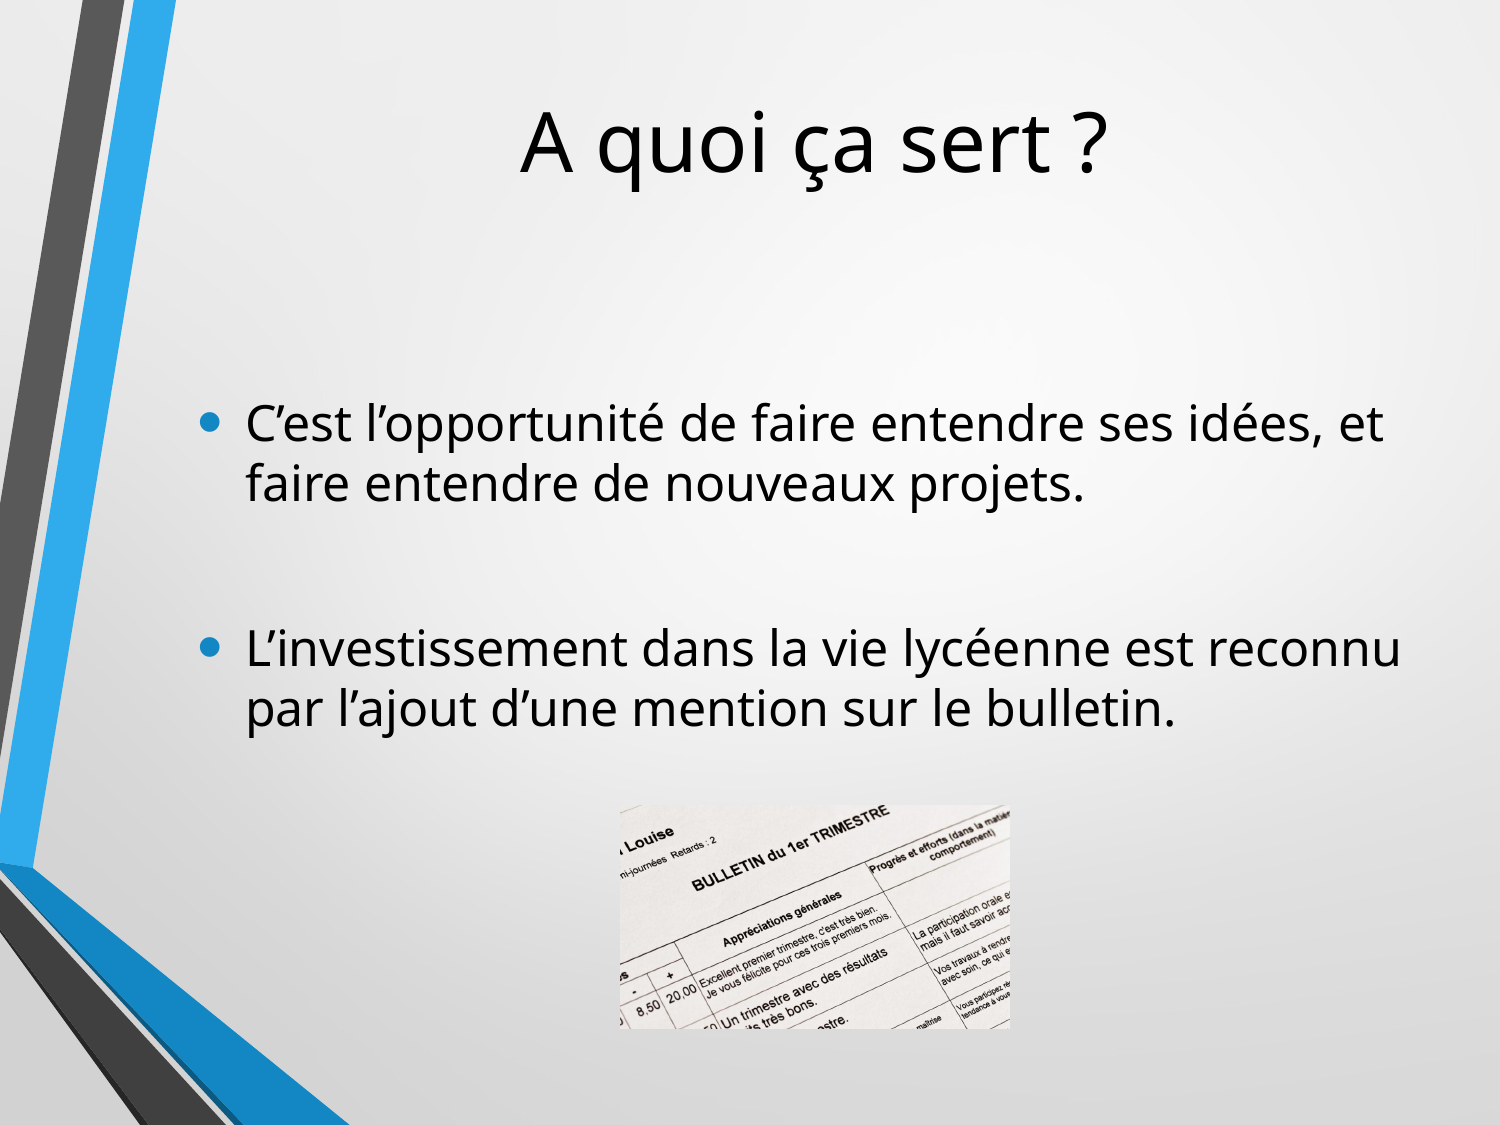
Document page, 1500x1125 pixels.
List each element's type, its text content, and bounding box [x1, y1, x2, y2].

list C’est l’opportunité de faire entendre ses idées, et faire entendre de nouveaux projets. L’investissement dans la vie lycéenne est reconnu par l’ajout d’une mention sur le bulletin. [183, 370, 1447, 758]
title A quoi ça sert ? [183, 66, 1447, 211]
picture [619, 805, 1011, 1029]
